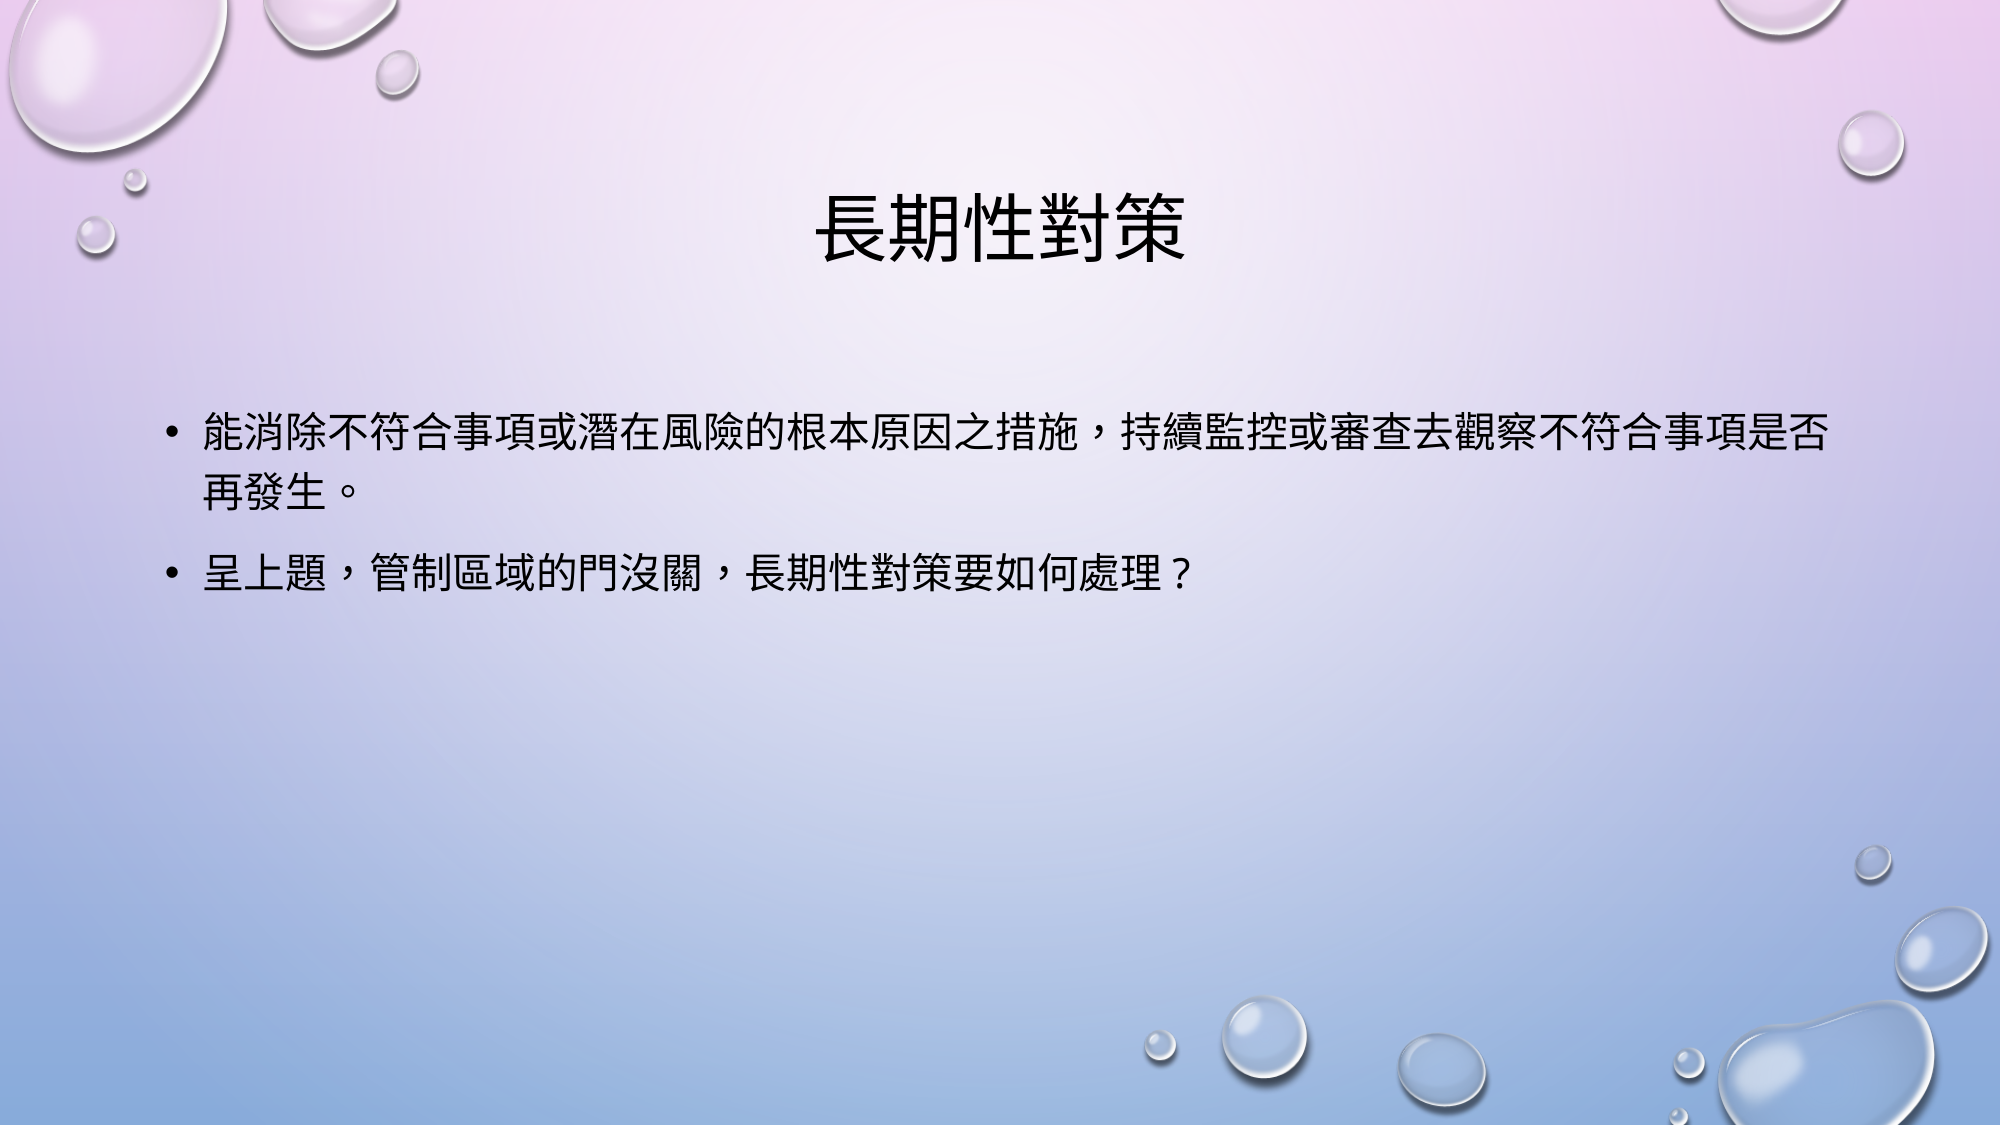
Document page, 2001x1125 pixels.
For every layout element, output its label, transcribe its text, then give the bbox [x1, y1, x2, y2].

picture [0, 0, 2000, 1125]
title 長期性對策 [149, 101, 1851, 364]
list 能消除不符合事項或潛在風險的根本原因之措施，持續監控或審查去觀察不符合事項是否再發生。 呈上題，管制區域的門沒關，長期性對策要如何處理? [149, 388, 1850, 950]
